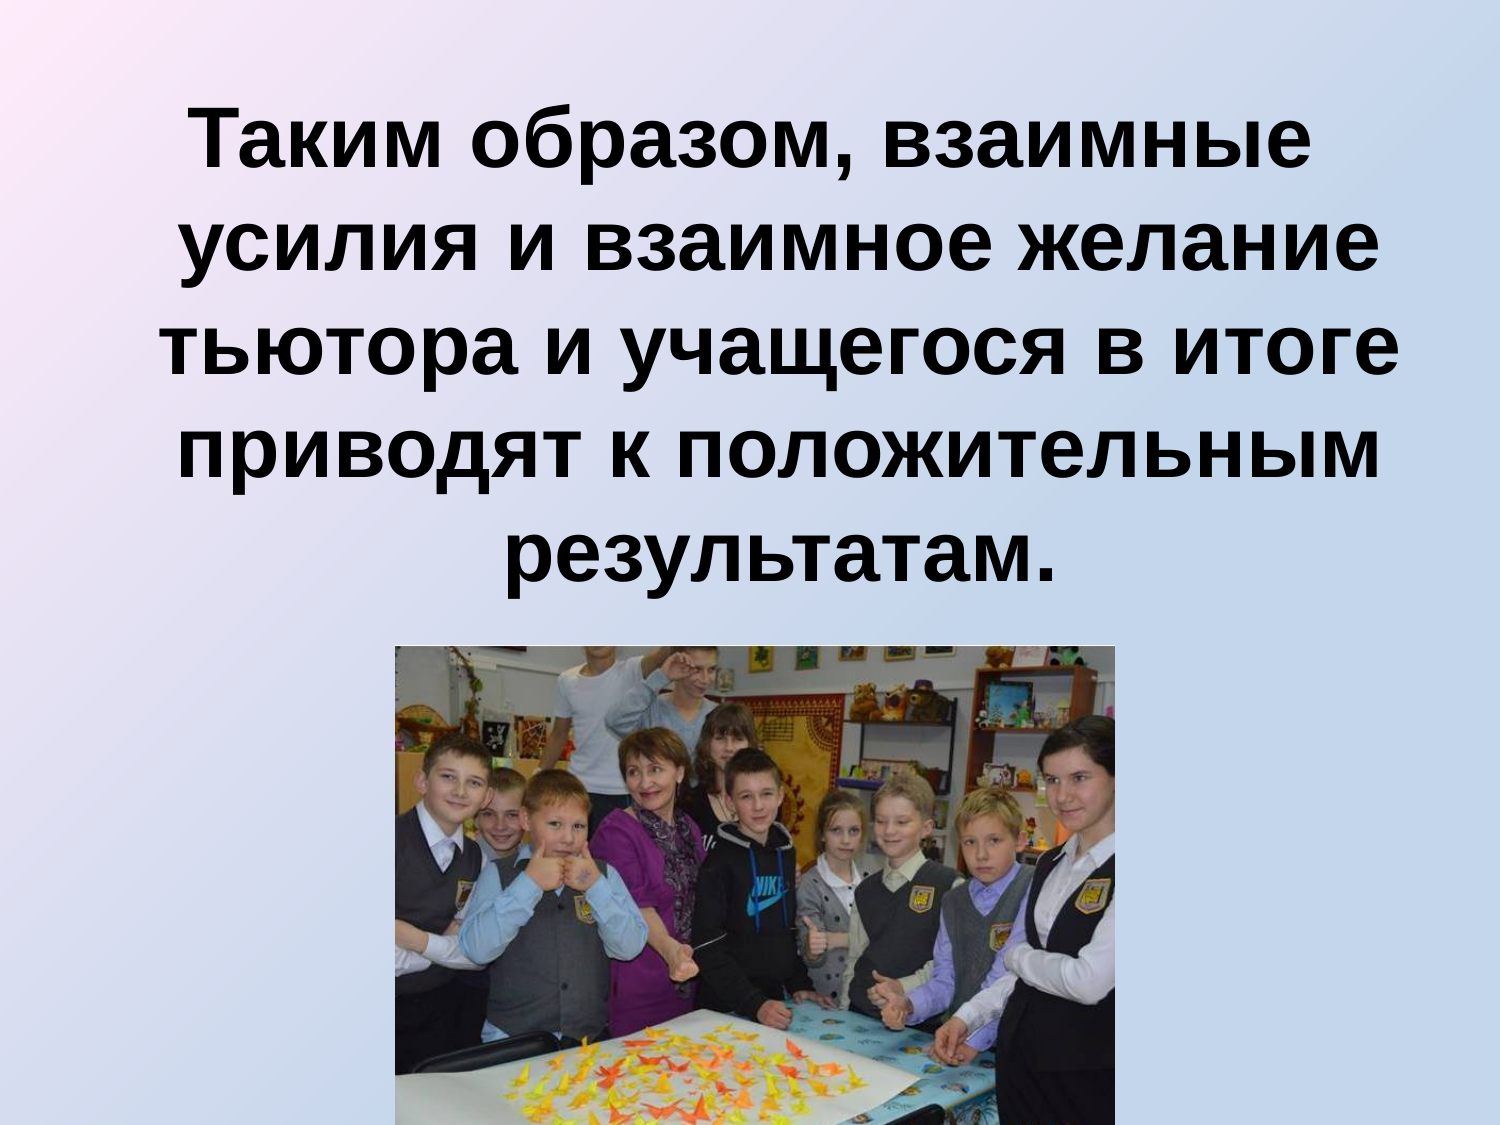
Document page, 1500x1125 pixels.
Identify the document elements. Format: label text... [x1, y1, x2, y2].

picture [395, 645, 1115, 1125]
title Таким образом, взаимные усилия и взаимное желание тьютора и учащегося в итоге приводят к положительным результатам. [81, 46, 1421, 634]
